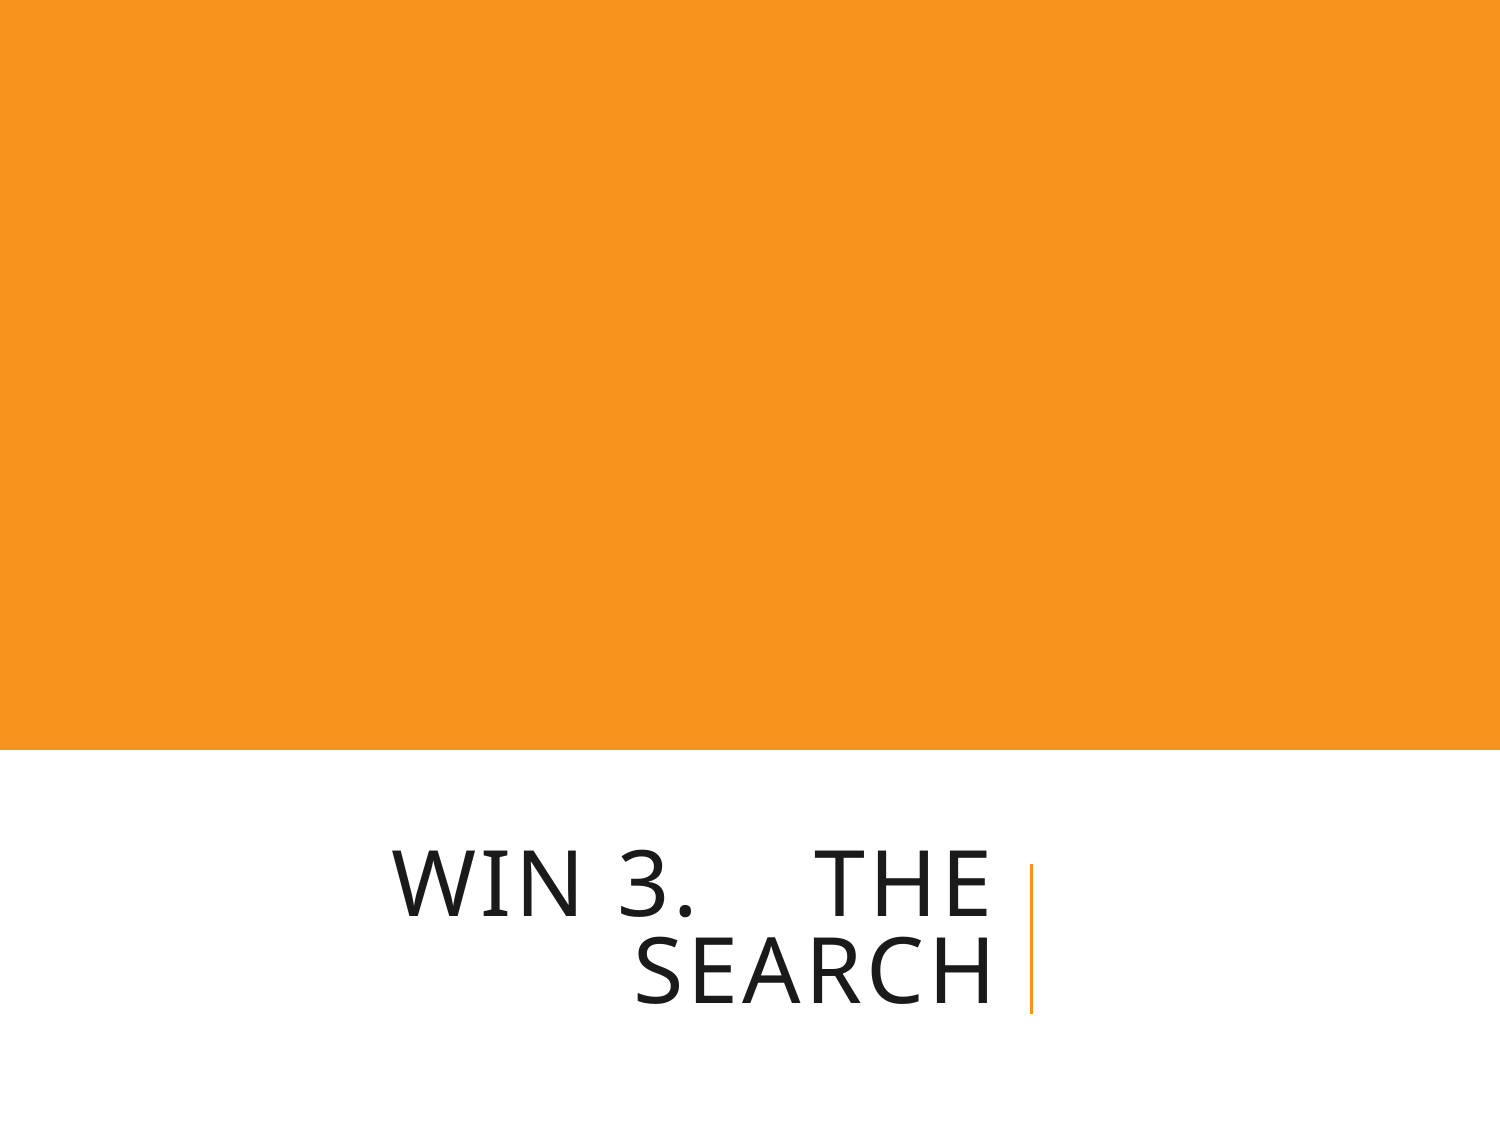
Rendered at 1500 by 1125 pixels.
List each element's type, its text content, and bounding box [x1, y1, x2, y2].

title Win 3. The Search [56, 813, 1013, 1054]
